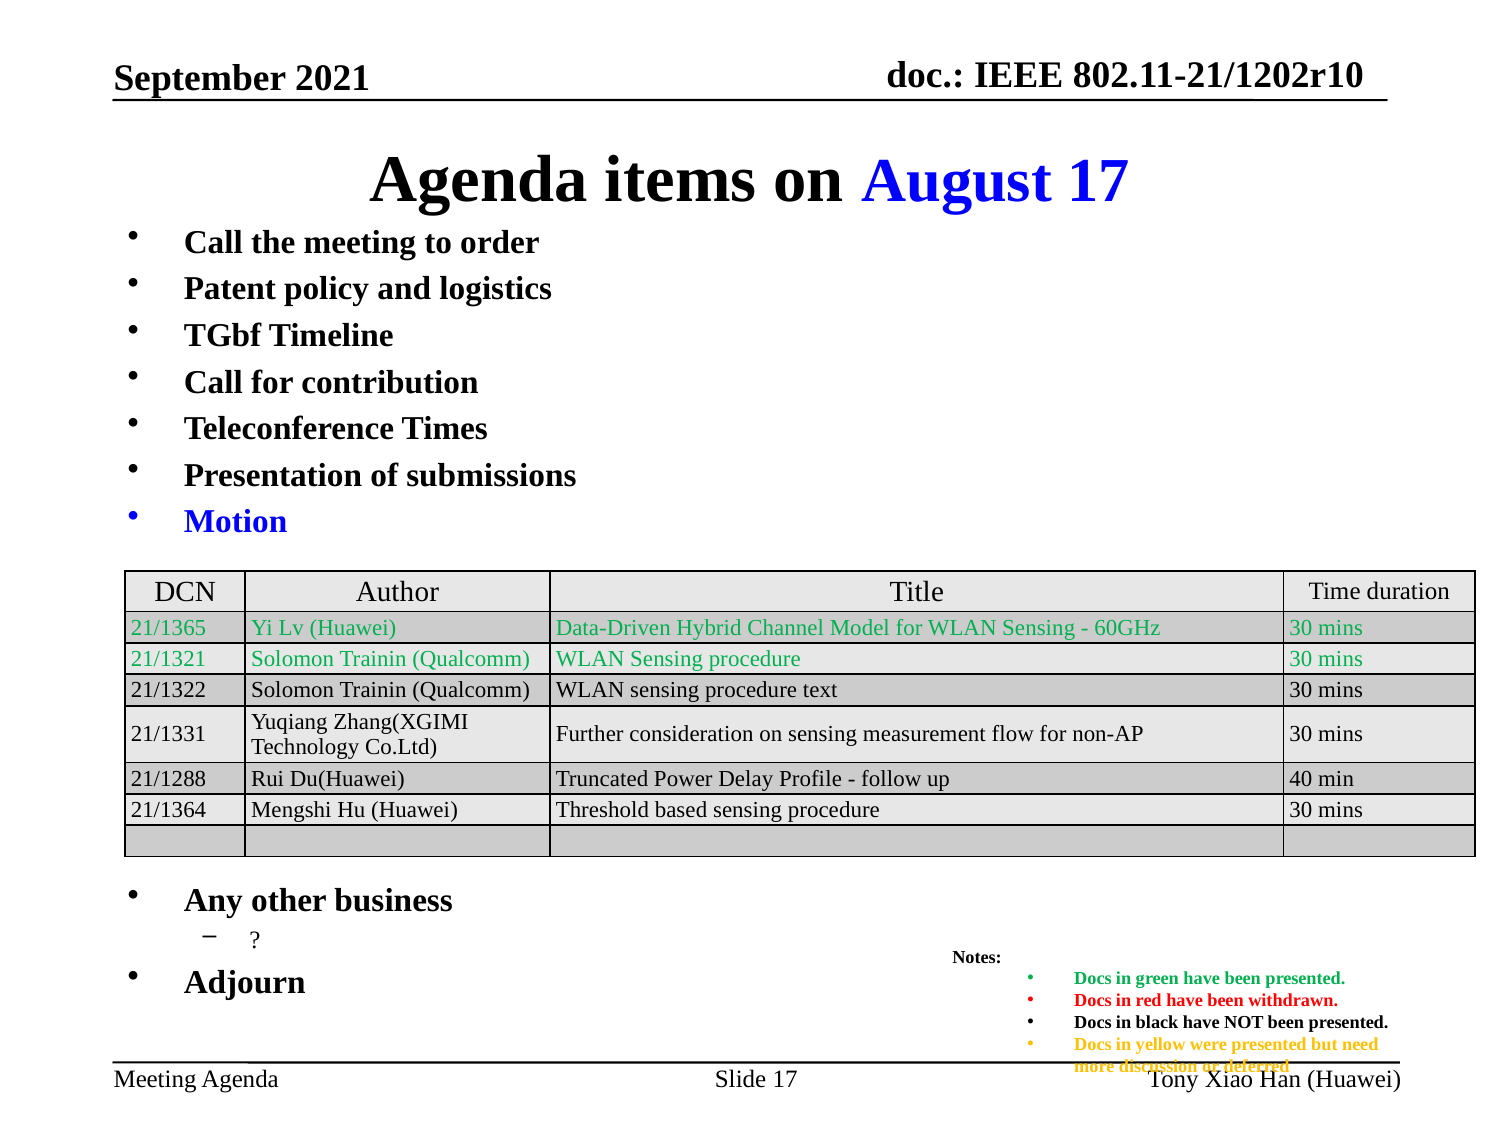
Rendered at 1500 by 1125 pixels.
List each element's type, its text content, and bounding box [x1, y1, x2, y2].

table_cell Further consideration on sensing measurement flow for non-AP [551, 707, 1283, 762]
table_cell [246, 826, 549, 856]
table_cell 30 mins [1284, 707, 1474, 762]
text_box Call the meeting to order Patent policy and logistics TGbf Timeline Call for contribution Teleconference Times Presentation of submissions Motion Any other business ? Adjourn [112, 212, 1450, 1058]
table_cell 21/1365 [126, 612, 244, 642]
table_cell 30 mins [1284, 675, 1474, 705]
table_cell Rui Du(Huawei) [246, 763, 549, 793]
footer Tony Xiao Han (Huawei) [999, 1088, 1402, 1093]
text_box Agenda items on August 17 [112, 87, 1388, 212]
table_cell Yi Lv (Huawei) [246, 612, 549, 642]
table_cell 21/1331 [126, 707, 244, 762]
table_cell Truncated Power Delay Profile - follow up [551, 763, 1283, 793]
table_header Time duration [1284, 572, 1474, 611]
table_cell 21/1288 [126, 763, 244, 793]
table_cell 21/1322 [126, 675, 244, 705]
table_cell 21/1364 [126, 795, 244, 824]
text_box Notes: Docs in green have been presented. Docs in red have been withdrawn. Docs in black have NOT been presented. Docs in yellow were presented but need more discussion or deferred [937, 937, 1425, 1088]
table_cell 21/1321 [126, 644, 244, 673]
table_cell [126, 826, 244, 856]
table_header Author [246, 572, 549, 611]
table_cell Data-Driven Hybrid Channel Model for WLAN Sensing - 60GHz [551, 612, 1283, 642]
table_cell 30 mins [1284, 644, 1474, 673]
table_cell Yuqiang Zhang(XGIMI Technology Co.Ltd) [246, 707, 549, 762]
table_cell 40 min [1284, 763, 1474, 793]
table_cell 30 mins [1284, 795, 1474, 824]
table_cell [551, 826, 1283, 856]
slide_number Slide 17 [712, 1061, 800, 1093]
table_header DCN [126, 572, 244, 611]
table_cell [1284, 826, 1474, 856]
table_cell WLAN Sensing procedure [551, 644, 1283, 673]
table_cell WLAN sensing procedure text [551, 675, 1283, 705]
table_cell Threshold based sensing procedure [551, 795, 1283, 824]
table_cell Solomon Trainin (Qualcomm) [246, 644, 549, 673]
table_cell Solomon Trainin (Qualcomm) [246, 675, 549, 705]
table_cell 30 mins [1284, 612, 1474, 642]
table_header Title [551, 572, 1283, 611]
table_cell Mengshi Hu (Huawei) [246, 795, 549, 824]
